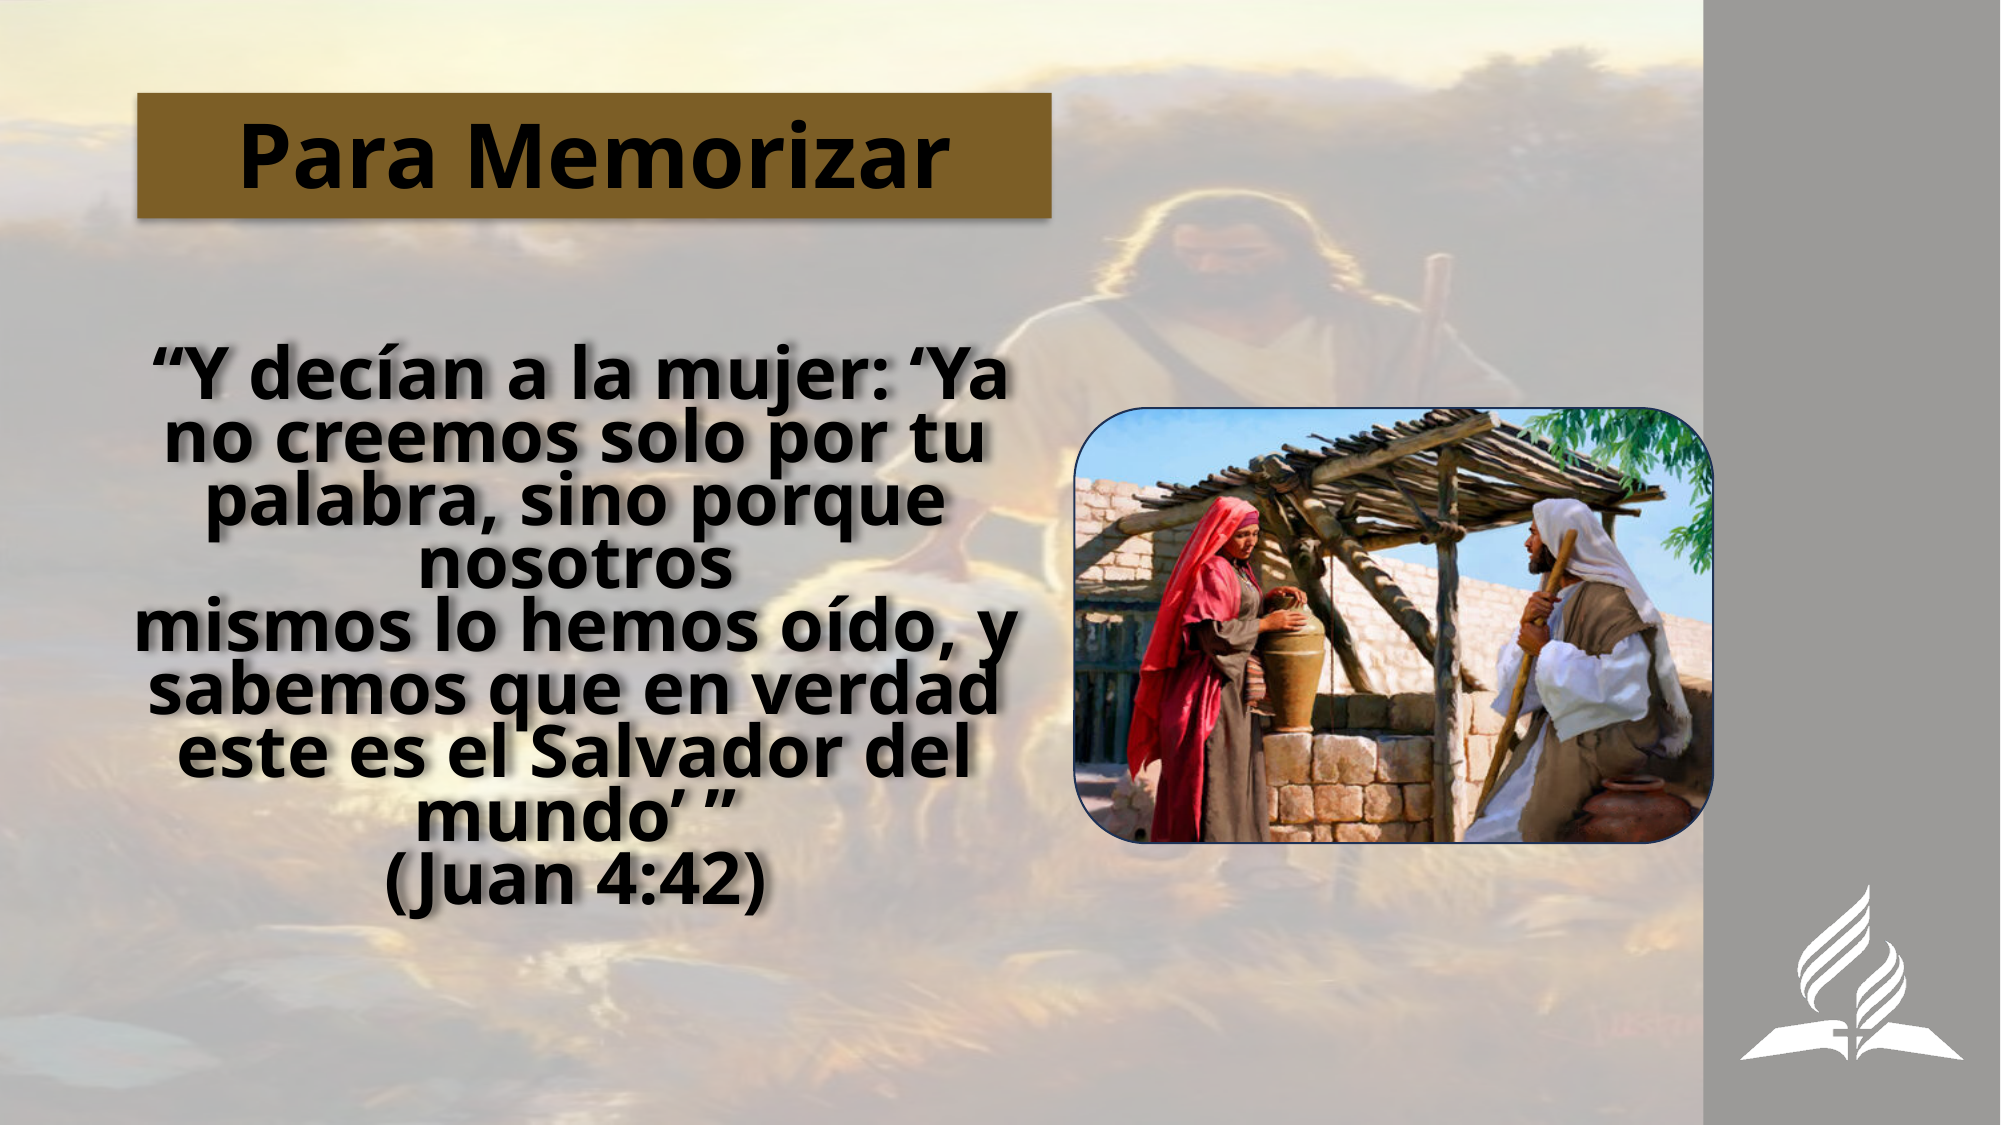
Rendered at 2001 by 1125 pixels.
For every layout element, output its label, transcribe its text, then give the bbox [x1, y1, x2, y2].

text_box [1073, 407, 1715, 845]
picture [1706, 854, 2000, 1112]
title Para Memorizar [137, 92, 1052, 219]
text_box “Y decían a la mujer: ‘Ya no creemos solo por tu palabra, sino porque nosotros mismos lo hemos oído, y sabemos que en verdad este es el Salvador del mundo’ ” (Juan 4:42) [99, 252, 1052, 1031]
